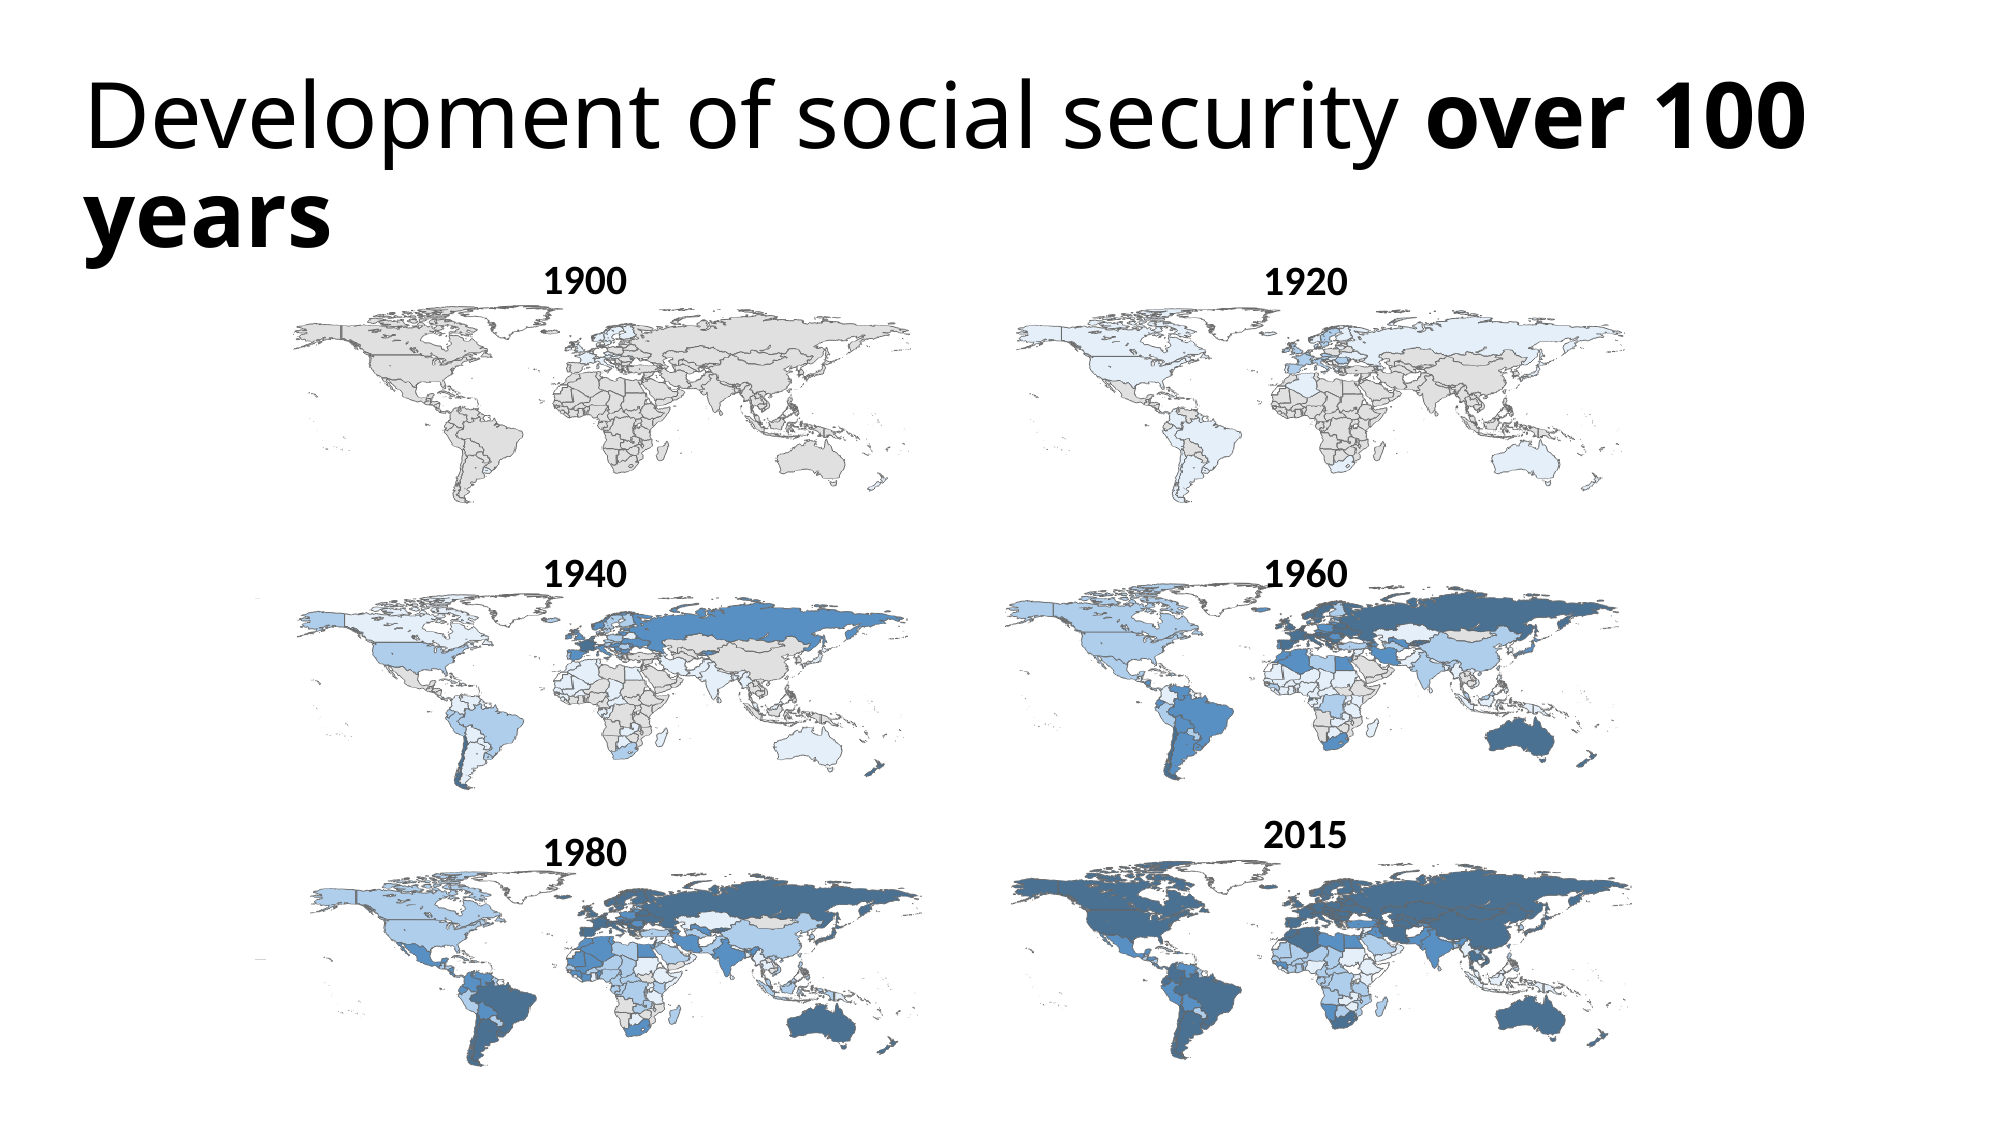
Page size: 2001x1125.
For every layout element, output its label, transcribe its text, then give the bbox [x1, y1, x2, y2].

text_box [255, 245, 1675, 1122]
title Development of social security over 100 years [68, 59, 1932, 278]
